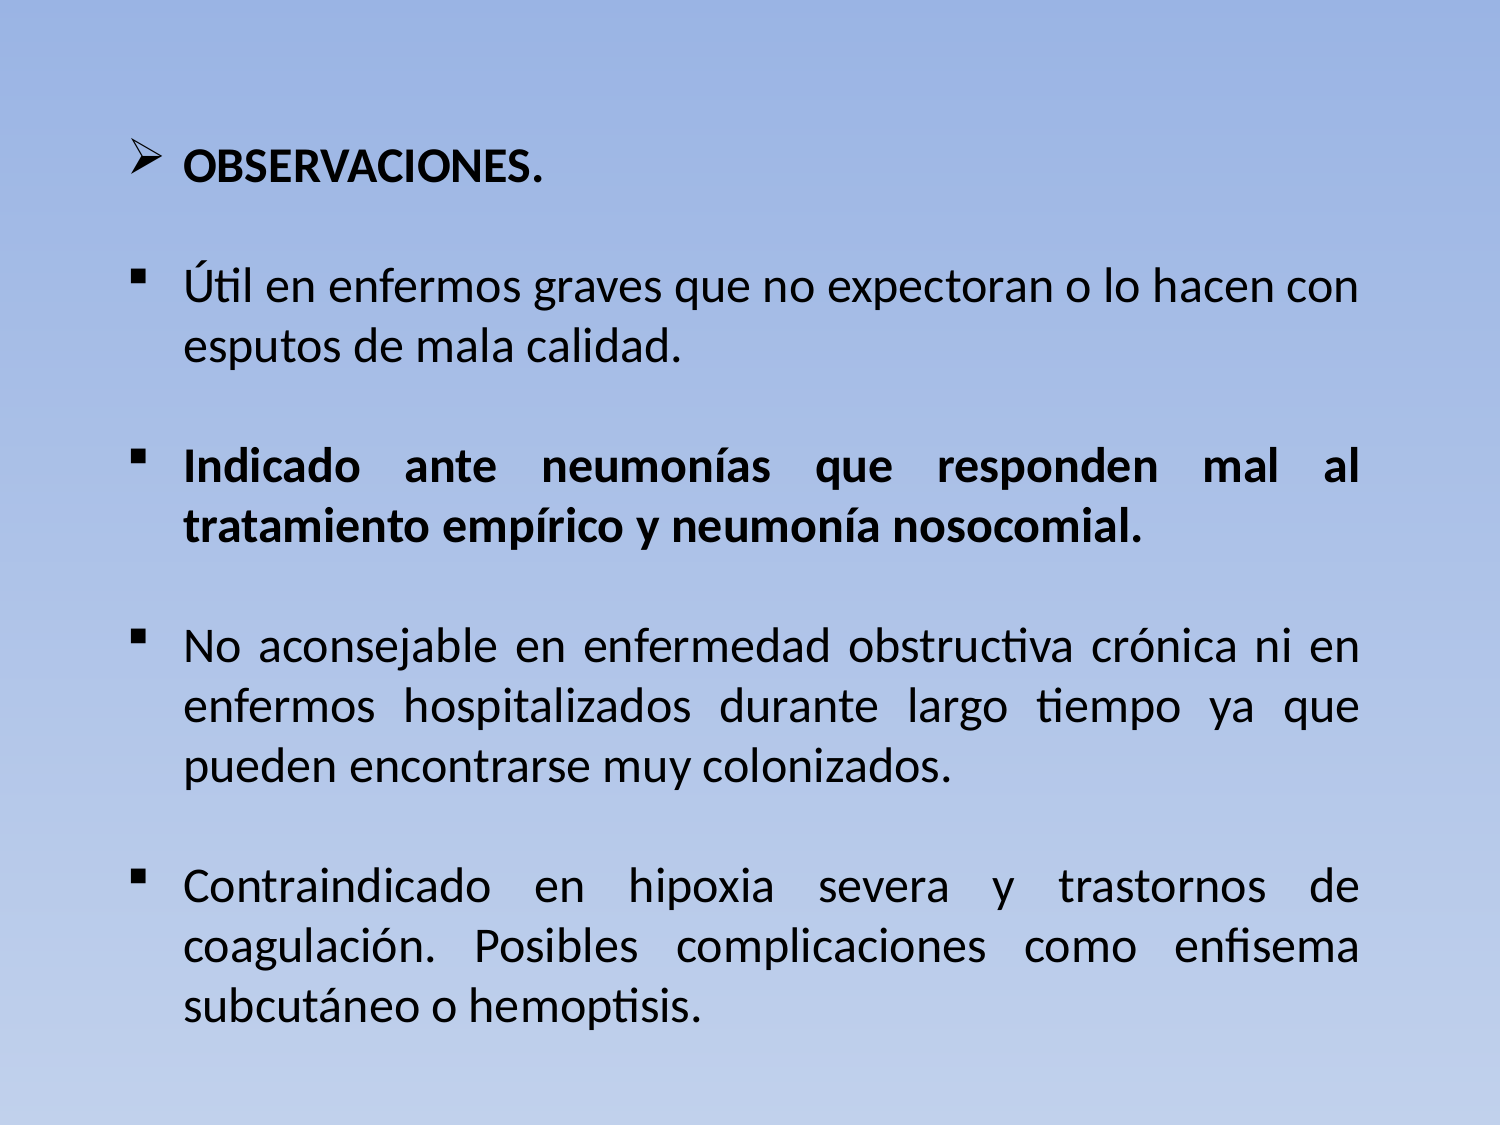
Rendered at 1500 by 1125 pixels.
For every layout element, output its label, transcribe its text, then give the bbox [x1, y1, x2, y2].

text_box OBSERVACIONES. Útil en enfermos graves que no expectoran o lo hacen con esputos de mala calidad. Indicado ante neumonías que responden mal al tratamiento empírico y neumonía nosocomial. No aconsejable en enfermedad obstructiva crónica ni en enfermos hospitalizados durante largo tiempo ya que pueden encontrarse muy colonizados. Contraindicado en hipoxia severa y trastornos de coagulación. Posibles complicaciones como enfisema subcutáneo o hemoptisis. [112, 125, 1376, 1041]
